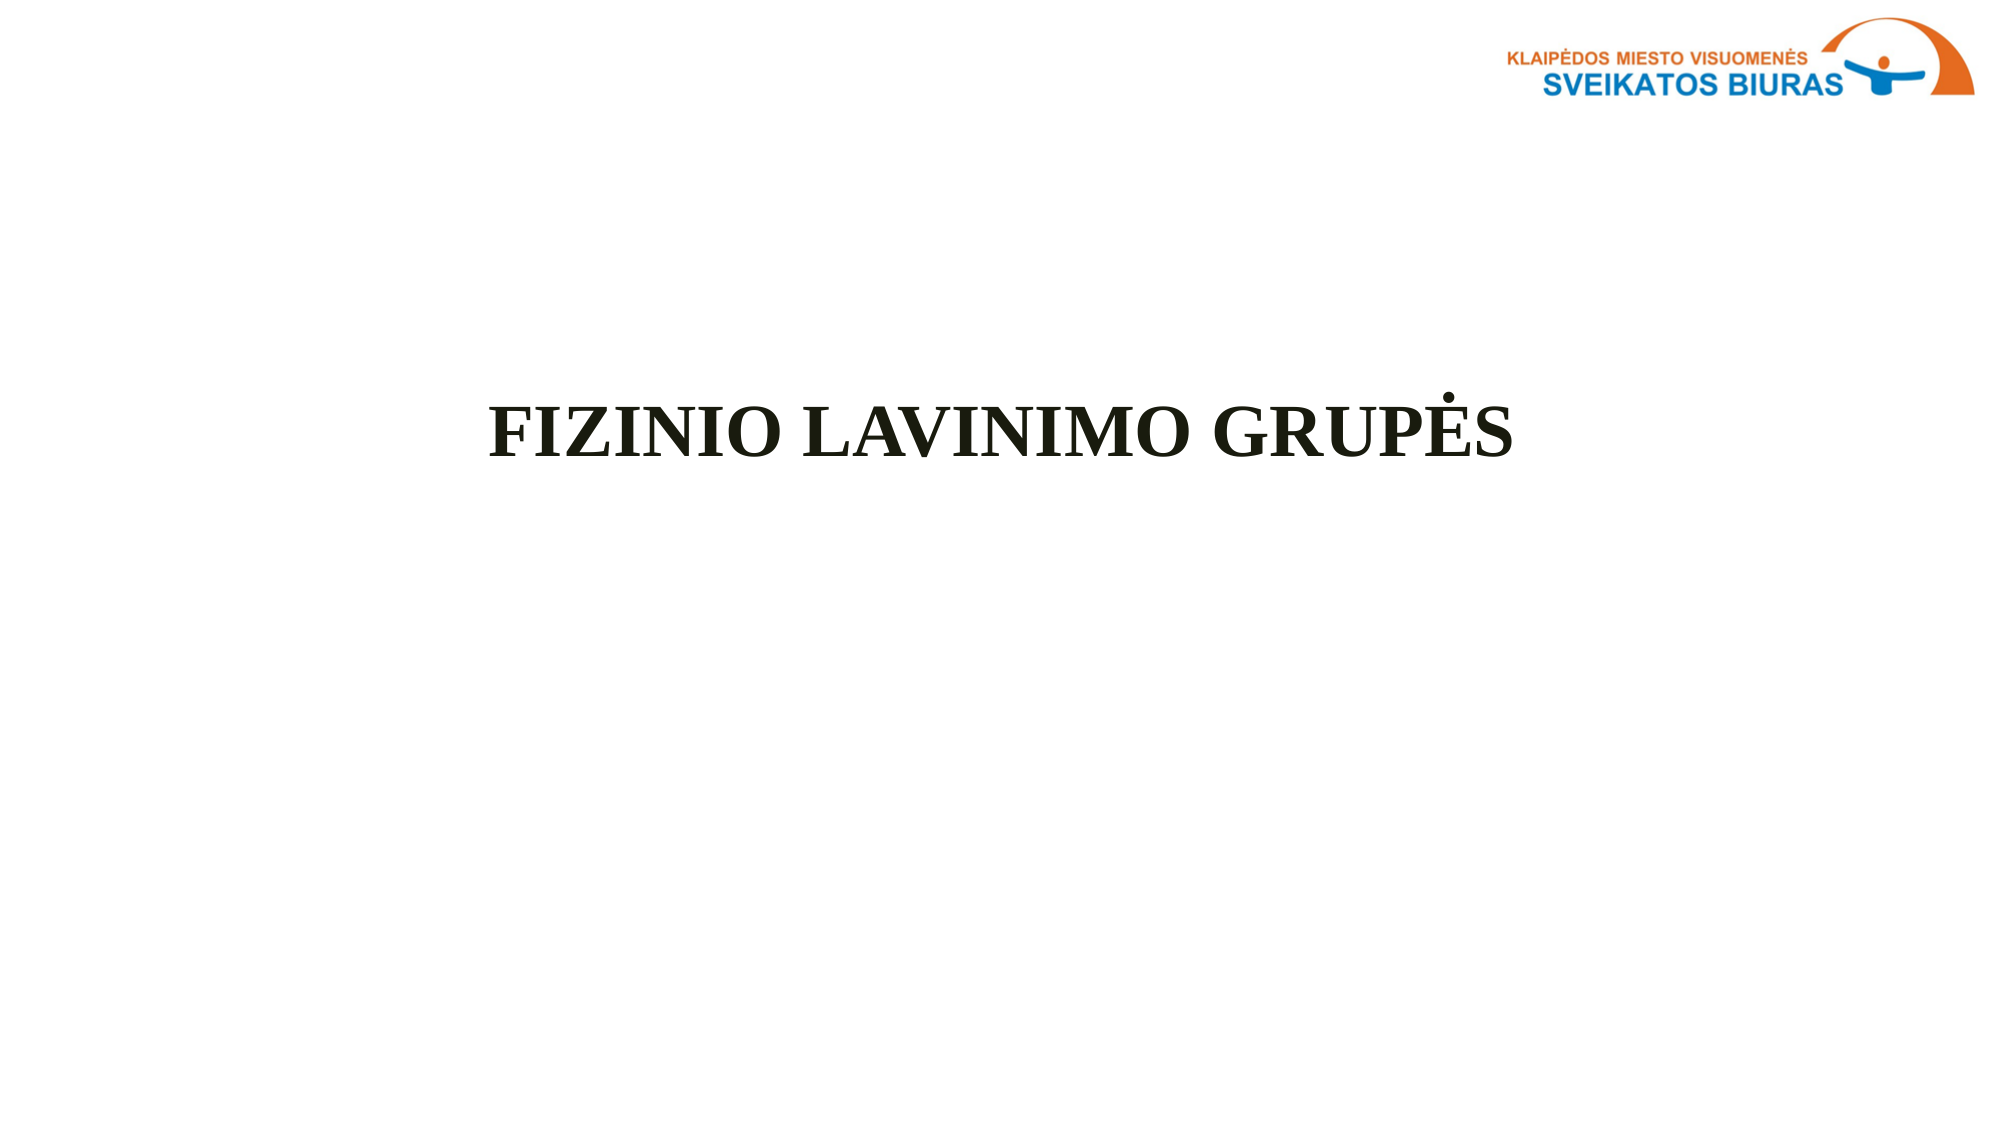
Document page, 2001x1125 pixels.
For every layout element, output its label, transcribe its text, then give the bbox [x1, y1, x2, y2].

list FIZINIO LAVINIMO GRUPĖS [473, 384, 1581, 831]
picture [1483, 0, 2000, 128]
